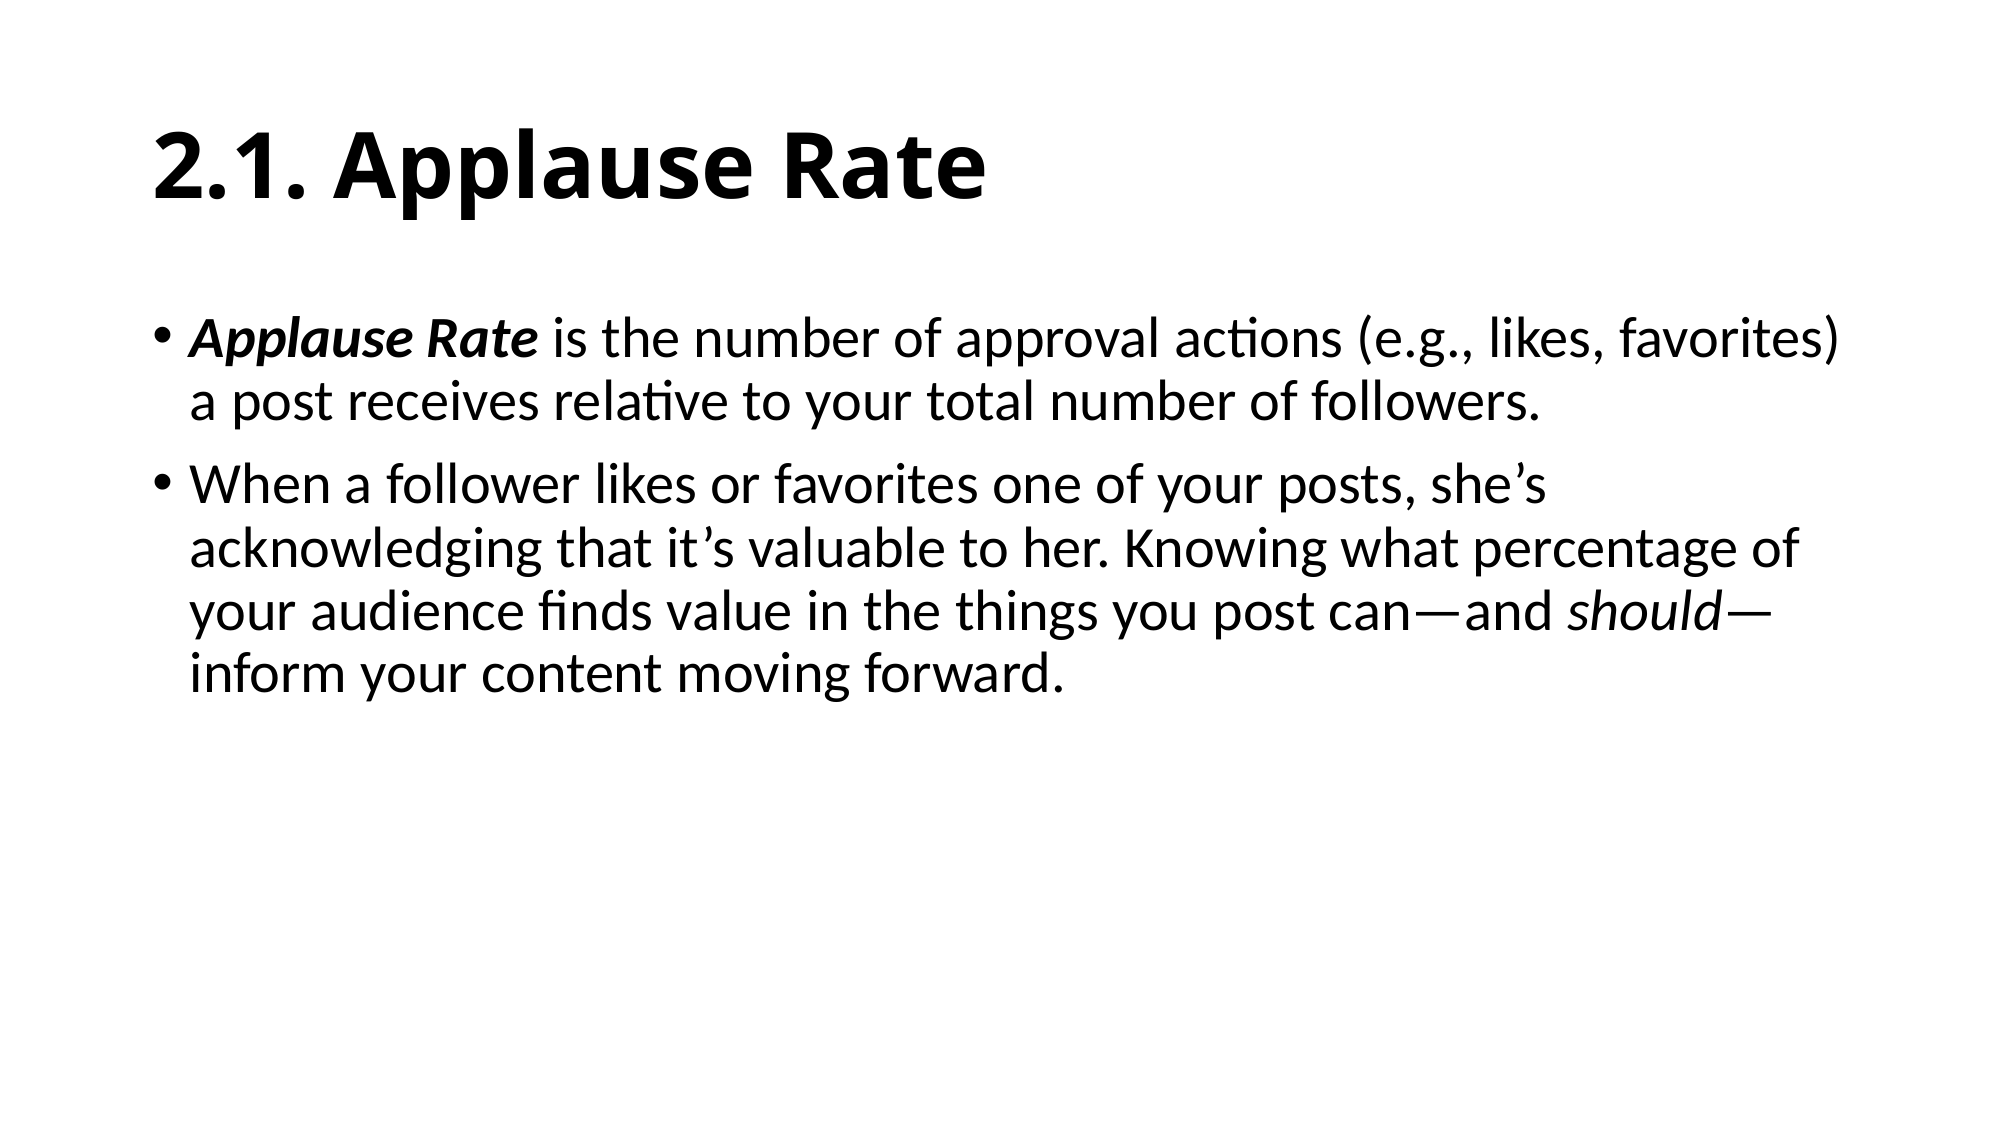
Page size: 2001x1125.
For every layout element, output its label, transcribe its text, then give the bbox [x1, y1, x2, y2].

title 2.1. Applause Rate [137, 59, 1863, 278]
list Applause Rate is the number of approval actions (e.g., likes, favorites) a post receives relative to your total number of followers. When a follower likes or favorites one of your posts, she’s acknowledging that it’s valuable to her. Knowing what percentage of your audience finds value in the things you post can—and should—inform your content moving forward. [137, 299, 1863, 1014]
